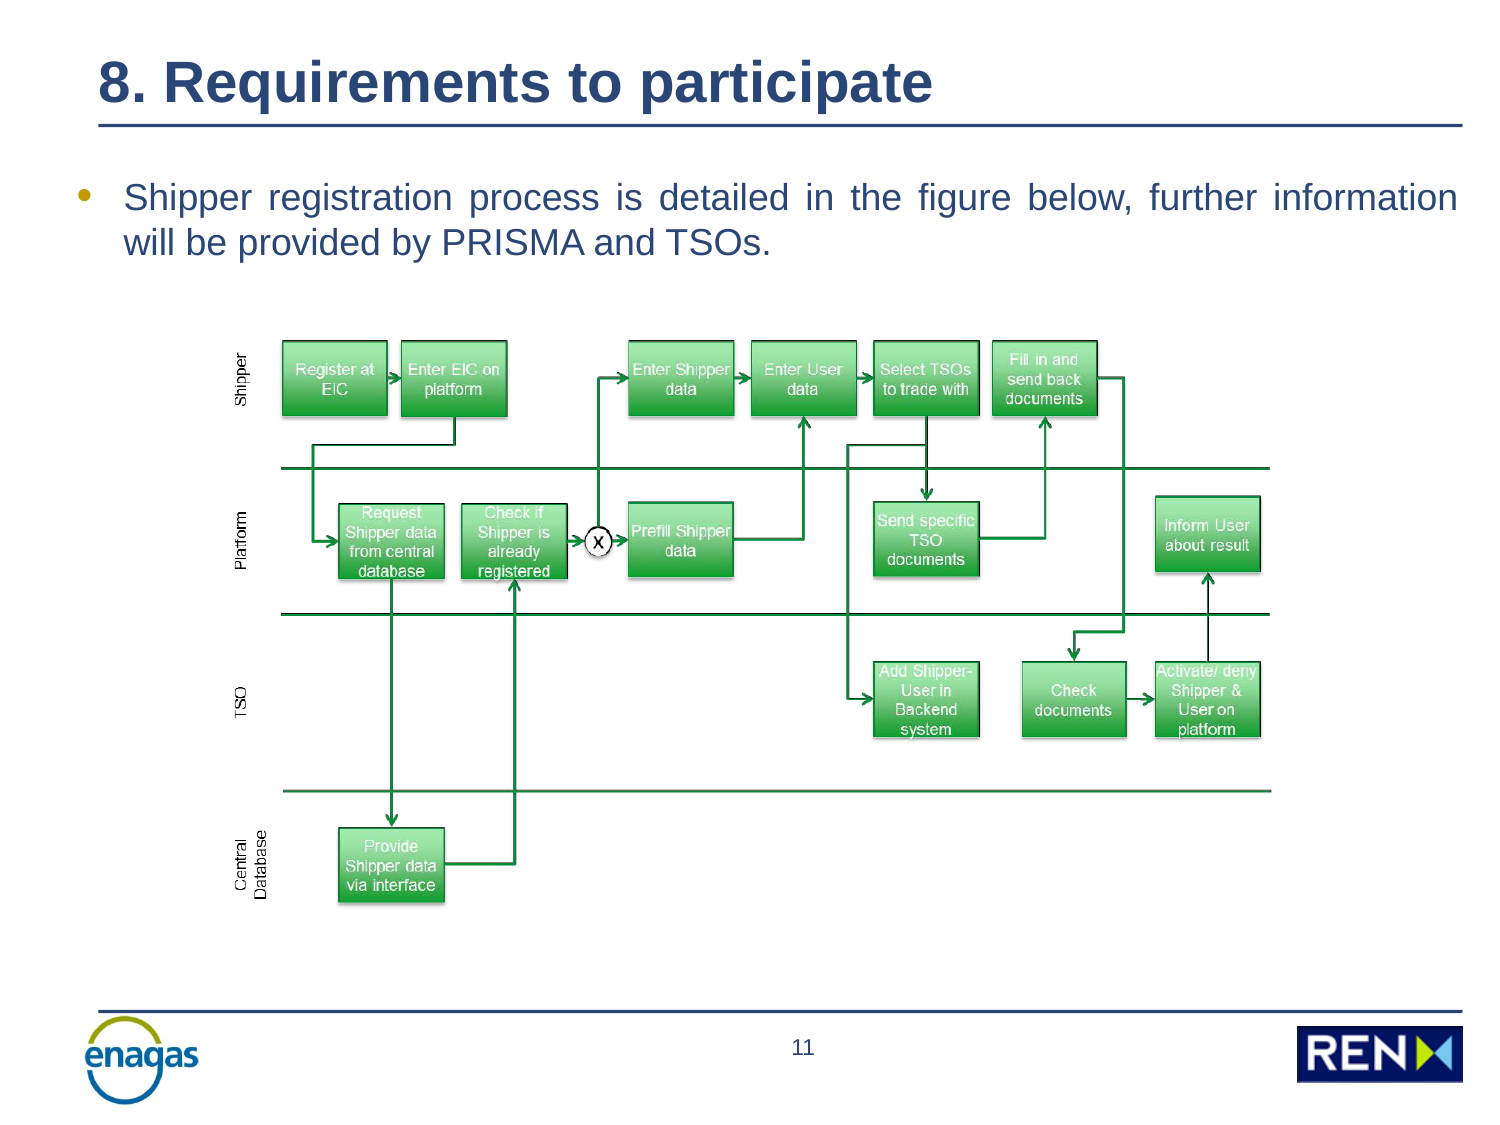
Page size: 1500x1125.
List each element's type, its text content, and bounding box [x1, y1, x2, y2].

picture [210, 314, 1291, 918]
text_box 8. Requirements to participate [98, 54, 1466, 115]
picture [1297, 1026, 1463, 1083]
picture [84, 1015, 199, 1105]
list Shipper registration process is detailed in the figure below, further information will be provided by PRISMA and TSOs. [76, 172, 1459, 232]
